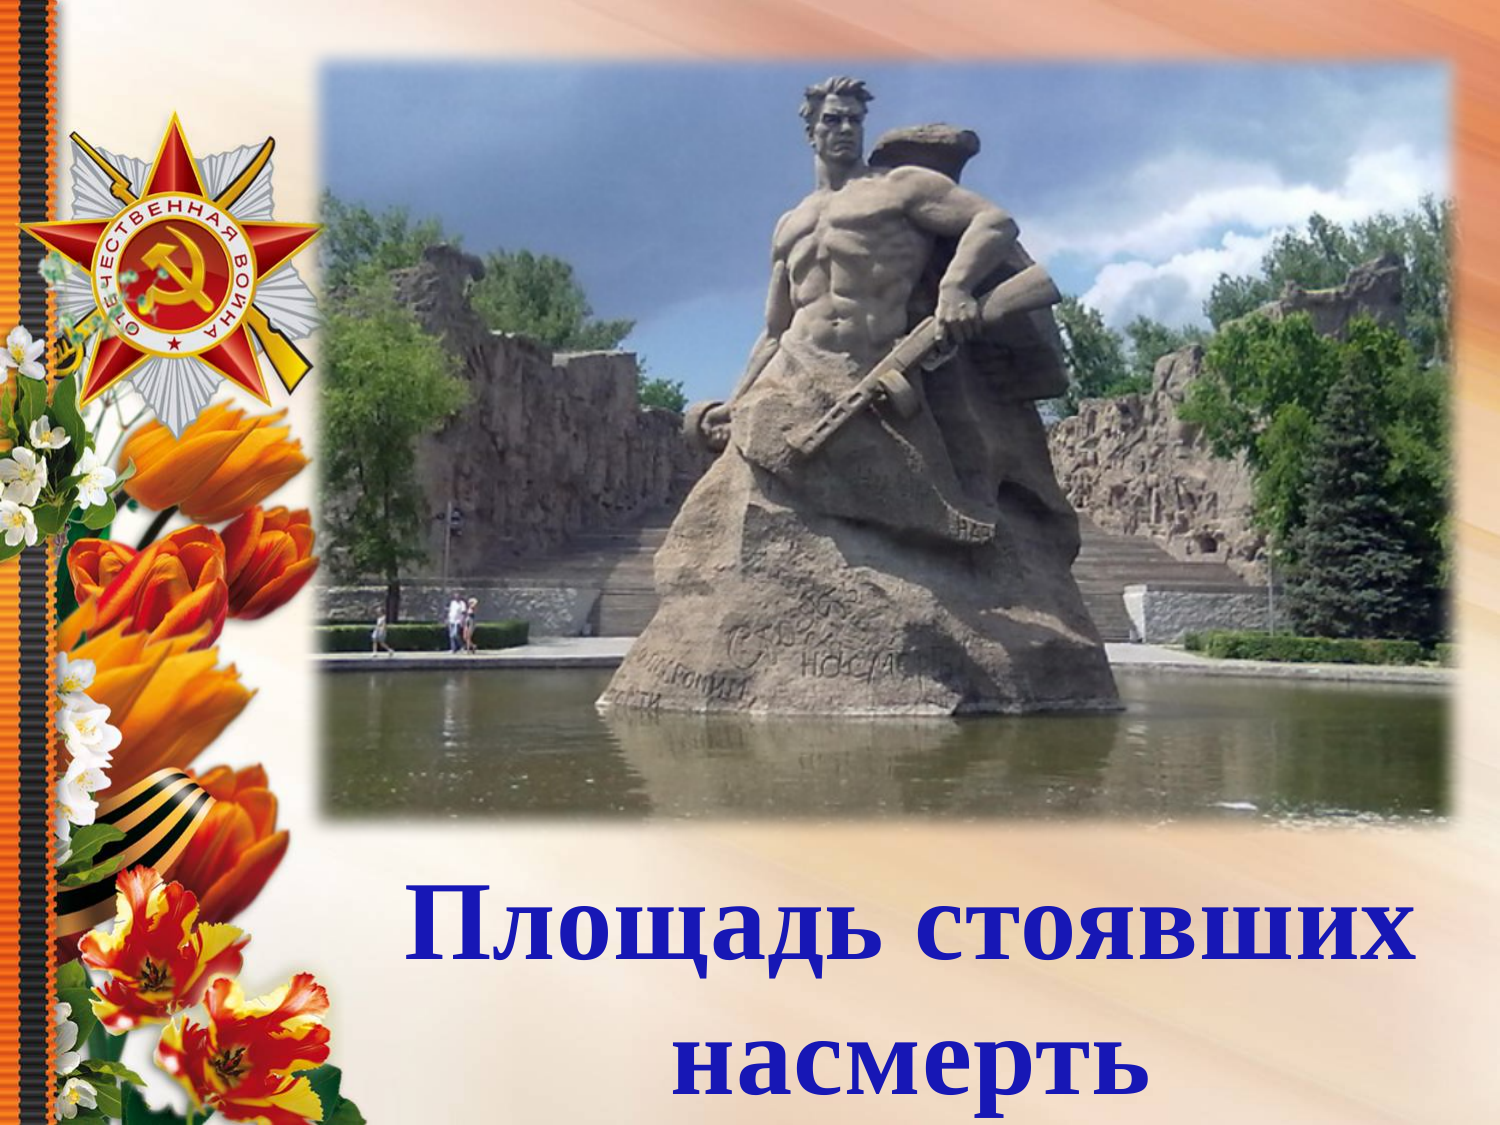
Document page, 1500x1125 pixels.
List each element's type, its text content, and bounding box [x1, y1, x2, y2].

text_box Площадь стоявших насмерть [389, 848, 1434, 1125]
picture [0, 0, 1500, 1125]
